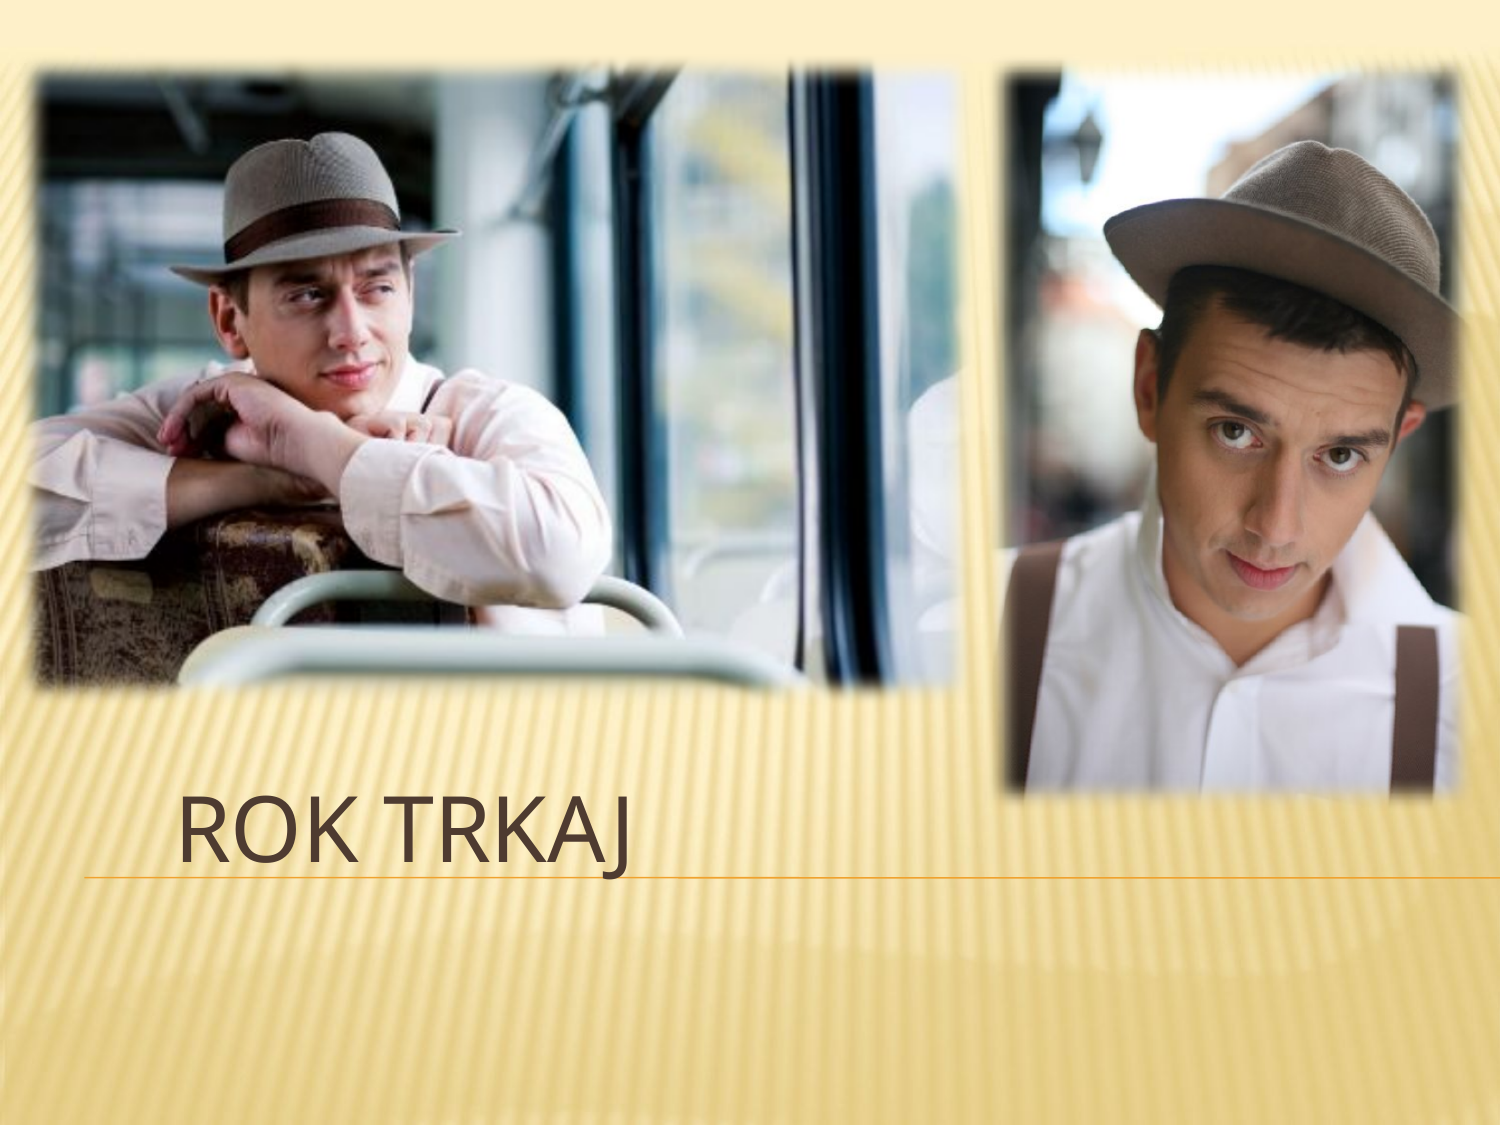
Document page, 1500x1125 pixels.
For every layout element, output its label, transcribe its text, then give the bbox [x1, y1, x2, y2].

title ROK TRKAJ [159, 763, 1500, 964]
picture [0, 0, 1500, 1125]
